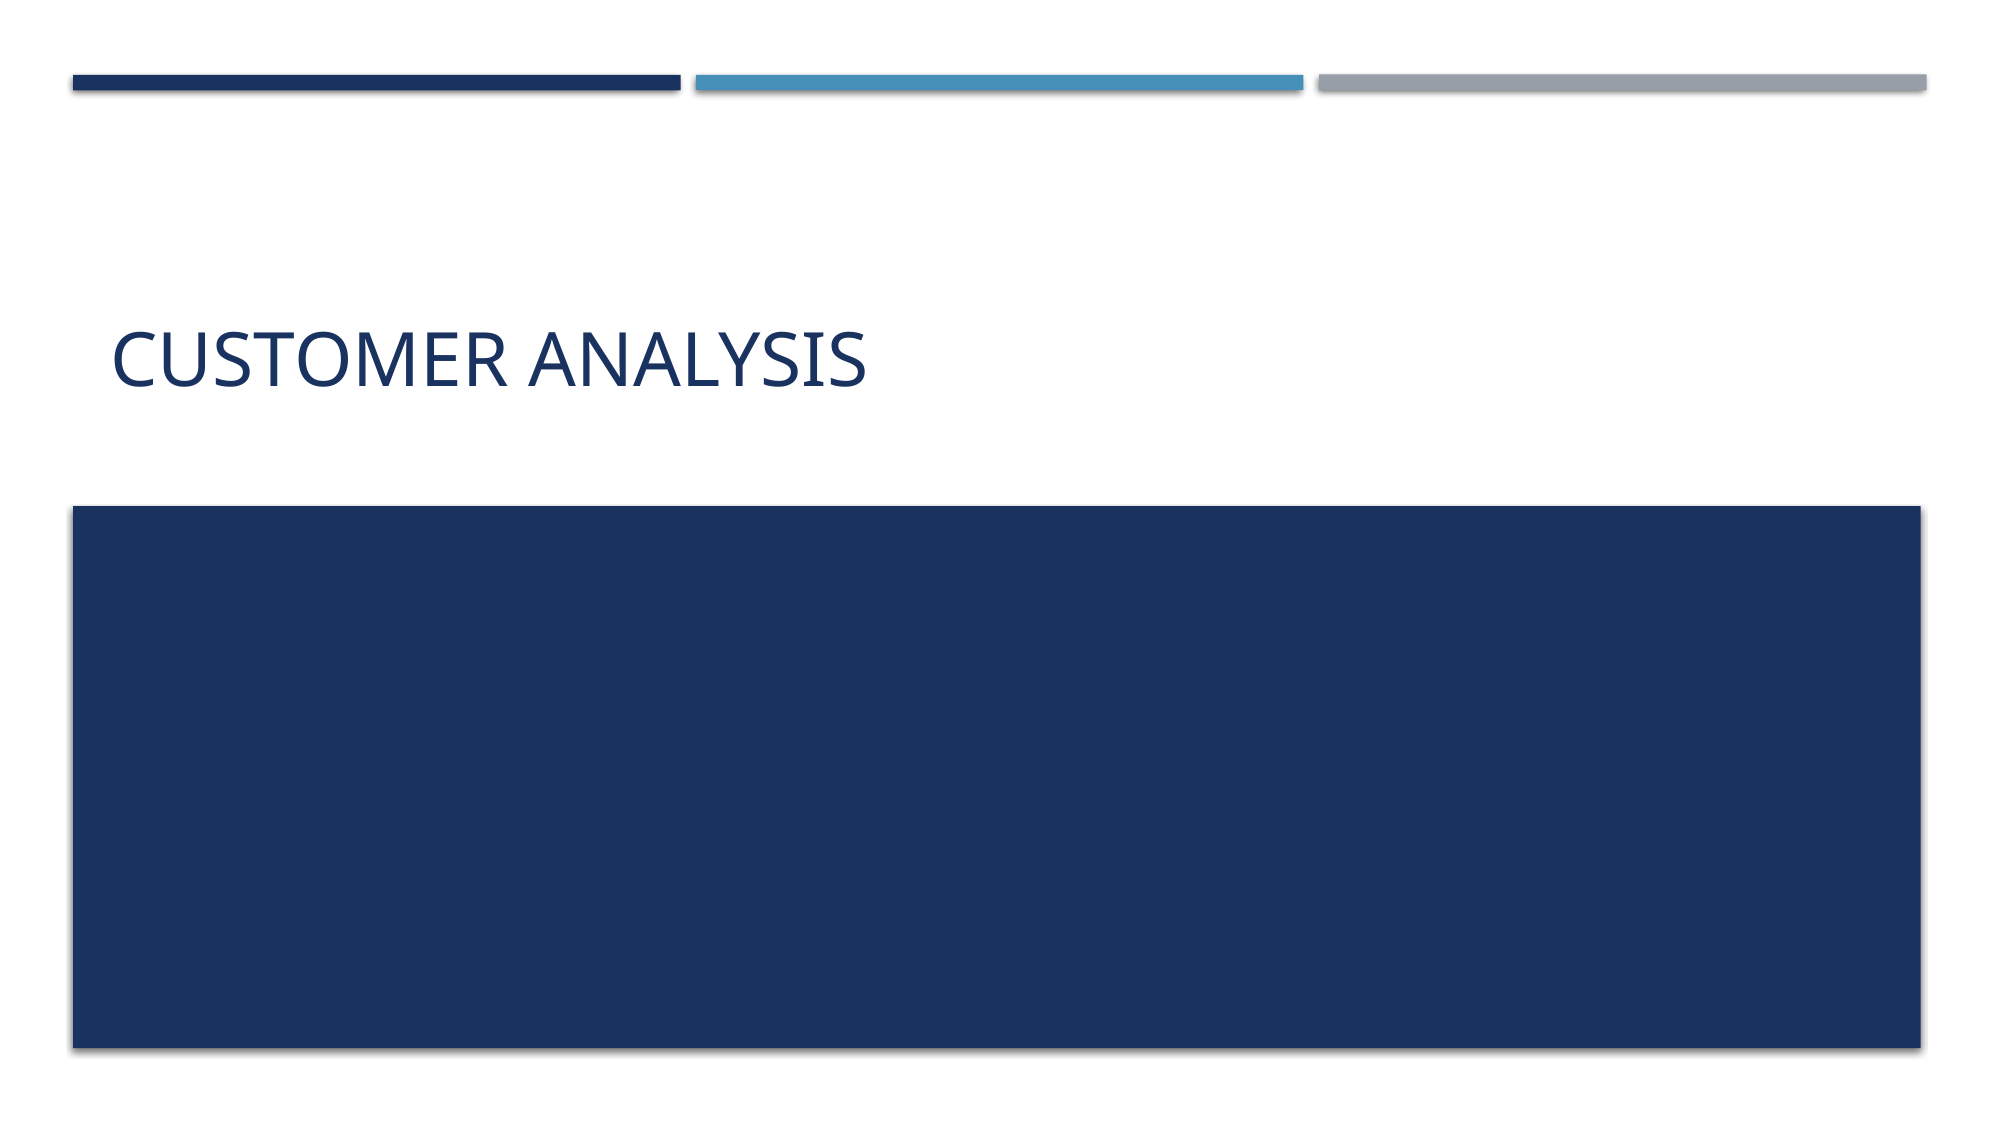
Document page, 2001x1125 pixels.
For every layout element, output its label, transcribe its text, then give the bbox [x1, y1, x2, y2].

title Customer Analysis [95, 167, 1899, 410]
